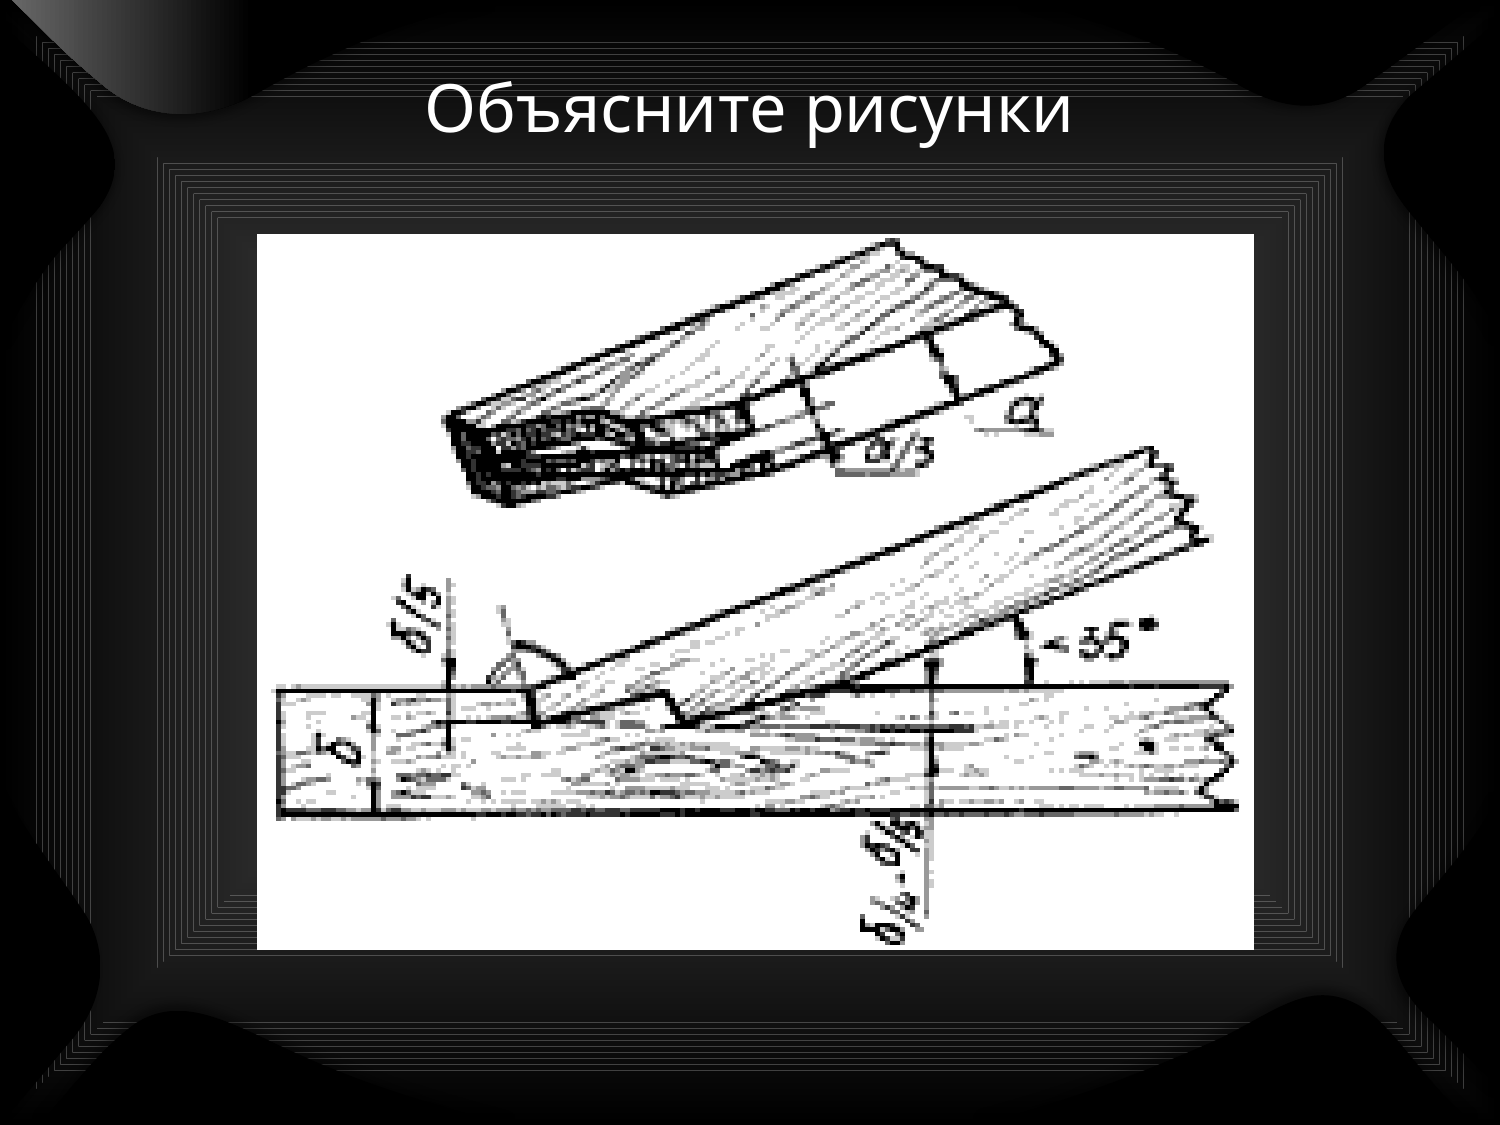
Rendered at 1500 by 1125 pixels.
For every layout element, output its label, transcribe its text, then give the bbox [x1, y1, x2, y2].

list Объясните рисунки [75, 58, 1425, 1055]
picture [257, 234, 1255, 950]
